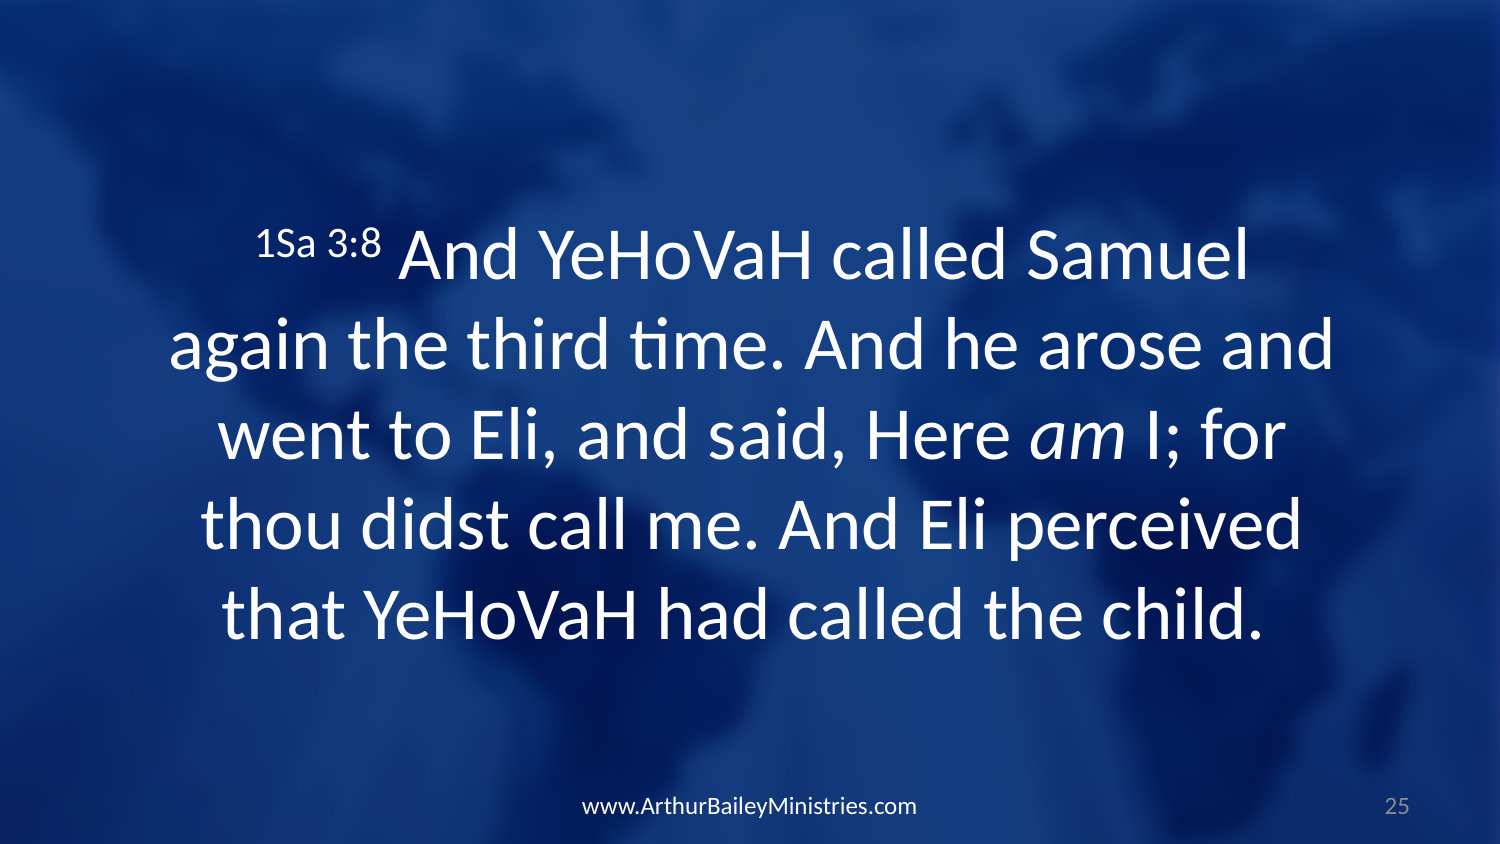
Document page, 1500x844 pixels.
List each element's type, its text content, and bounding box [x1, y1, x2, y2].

slide_number 25 [1074, 782, 1425, 827]
footer www.ArthurBaileyMinistries.com [512, 782, 988, 827]
list 1Sa 3:8 And YeHoVaH called Samuel again the third time. And he arose and went to Eli, and said, Here am I; for thou didst call me. And Eli perceived that YeHoVaH had called the child. [151, 107, 1355, 741]
picture [0, 0, 1500, 844]
